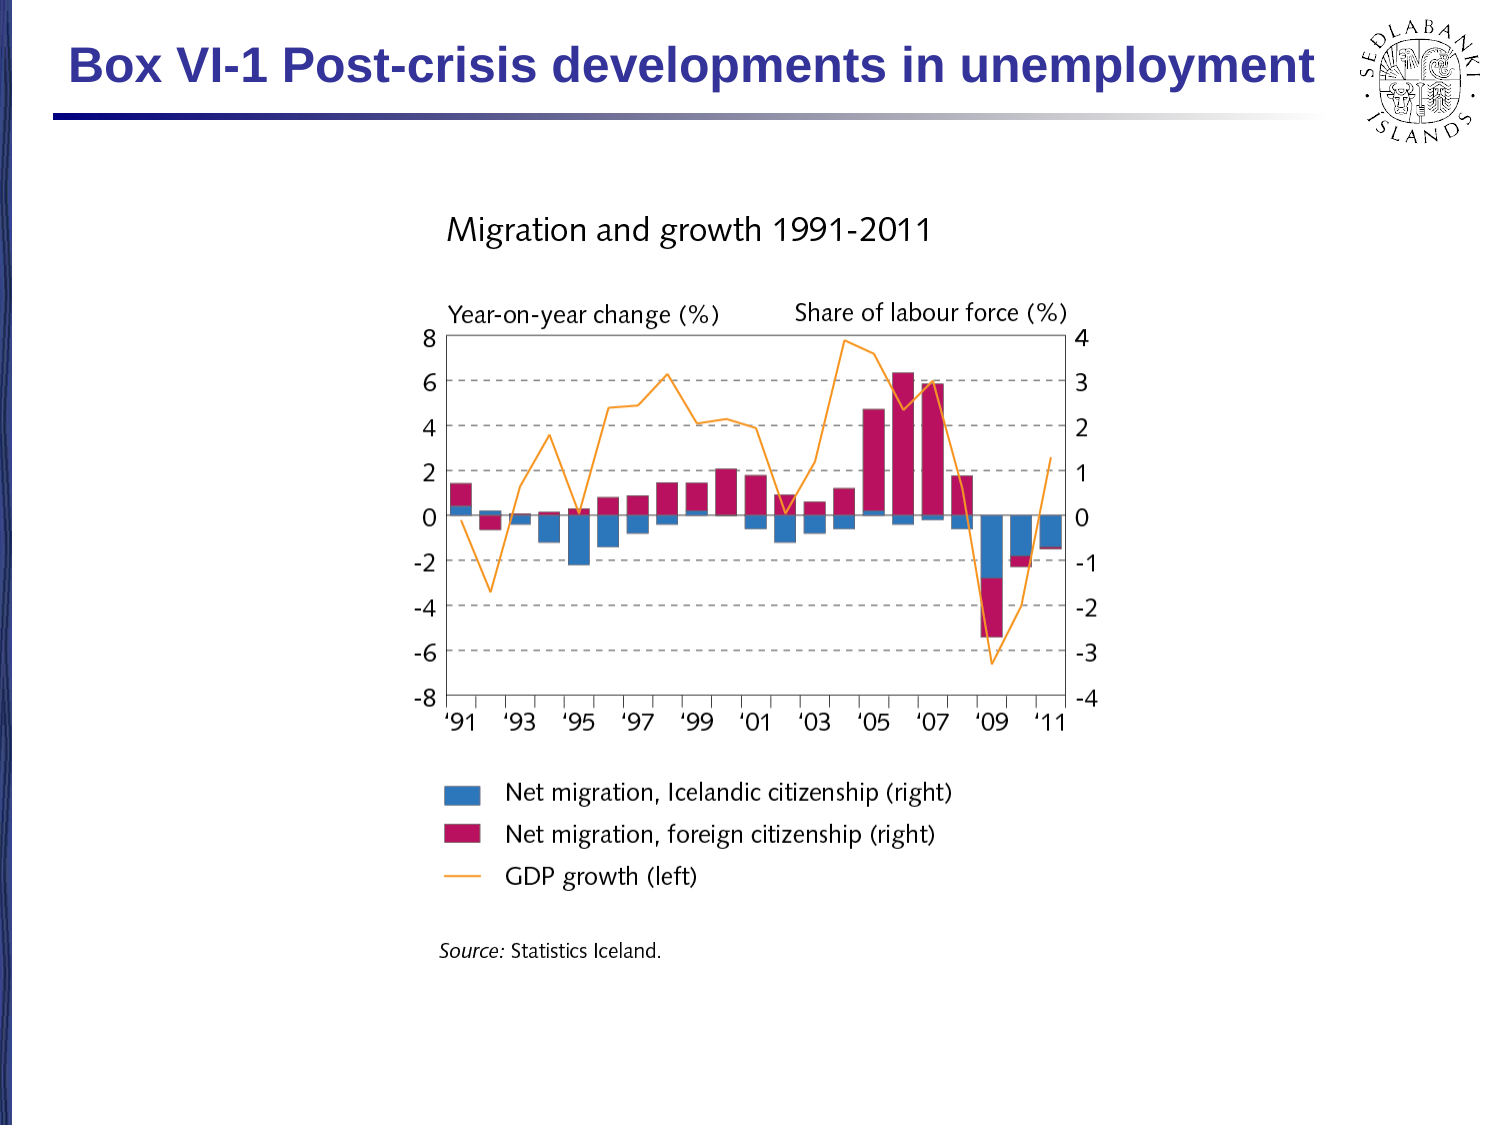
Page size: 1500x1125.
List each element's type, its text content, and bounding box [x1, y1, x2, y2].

picture [0, 0, 12, 1125]
title Box VI-1 Post-crisis developments in unemployment [52, 10, 1341, 114]
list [412, 212, 1100, 995]
picture [1357, 18, 1482, 149]
